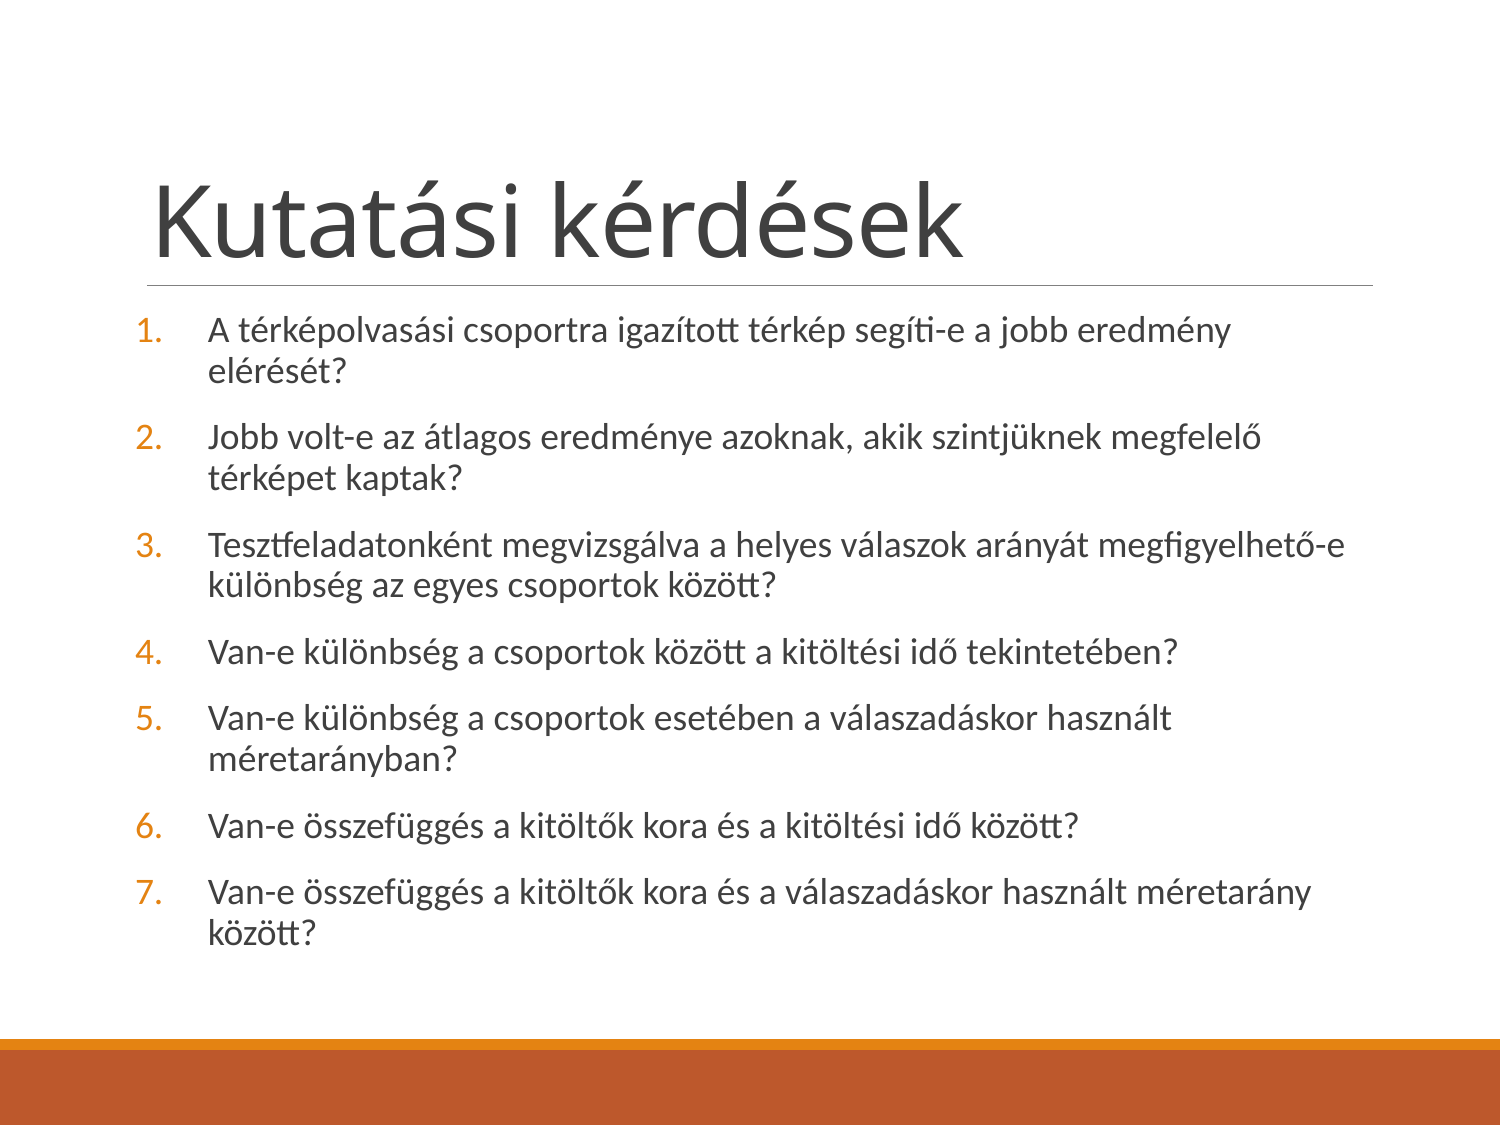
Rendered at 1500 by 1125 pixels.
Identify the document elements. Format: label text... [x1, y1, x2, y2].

list A térképolvasási csoportra igazított térkép segíti-e a jobb eredmény elérését? Jobb volt-e az átlagos eredménye azoknak, akik szintjüknek megfelelő térképet kaptak? Tesztfeladatonként megvizsgálva a helyes válaszok arányát megfigyelhető-e különbség az egyes csoportok között? Van-e különbség a csoportok között a kitöltési idő tekintetében? Van-e különbség a csoportok esetében a válaszadáskor használt méretarányban? Van-e összefüggés a kitöltők kora és a kitöltési idő között? Van-e összefüggés a kitöltők kora és a válaszadáskor használt méretarány között? [135, 302, 1373, 963]
title Kutatási kérdések [135, 47, 1373, 285]
